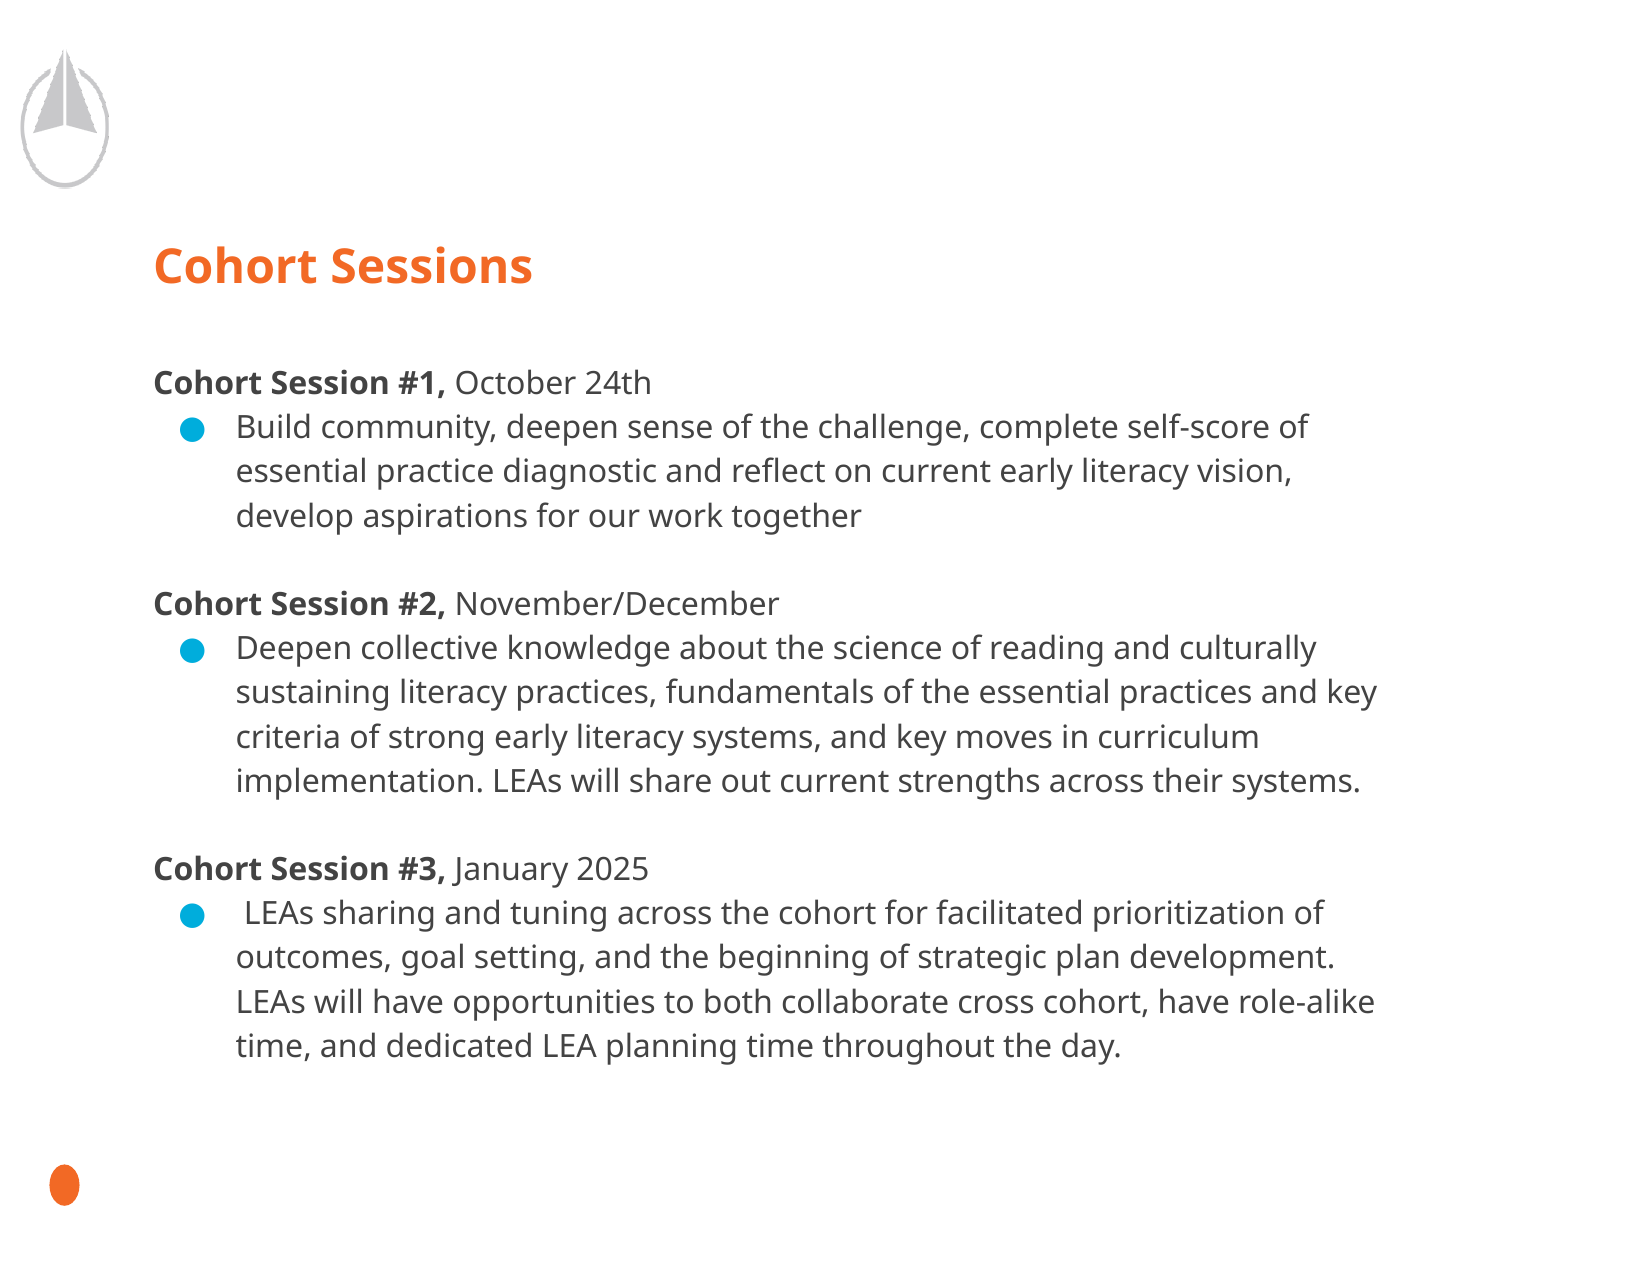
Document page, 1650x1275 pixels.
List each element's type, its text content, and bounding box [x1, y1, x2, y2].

picture [20, 49, 109, 189]
list Cohort Session #1, October 24th Build community, deepen sense of the challenge, complete self-score of essential practice diagnostic and reflect on current early literacy vision, develop aspirations for our work together Cohort Session #2, November/December Deepen collective knowledge about the science of reading and culturally sustaining literacy practices, fundamentals of the essential practices and key criteria of strong early literacy systems, and key moves in curriculum implementation. LEAs will share out current strengths across their systems. Cohort Session #3, January 2025 LEAs sharing and tuning across the cohort for facilitated prioritization of outcomes, goal setting, and the beginning of strategic plan development. LEAs will have opportunities to both collaborate cross cohort, have role-alike time, and dedicated LEA planning time throughout the day. [136, 340, 1403, 949]
title Cohort Sessions [136, 223, 1403, 297]
